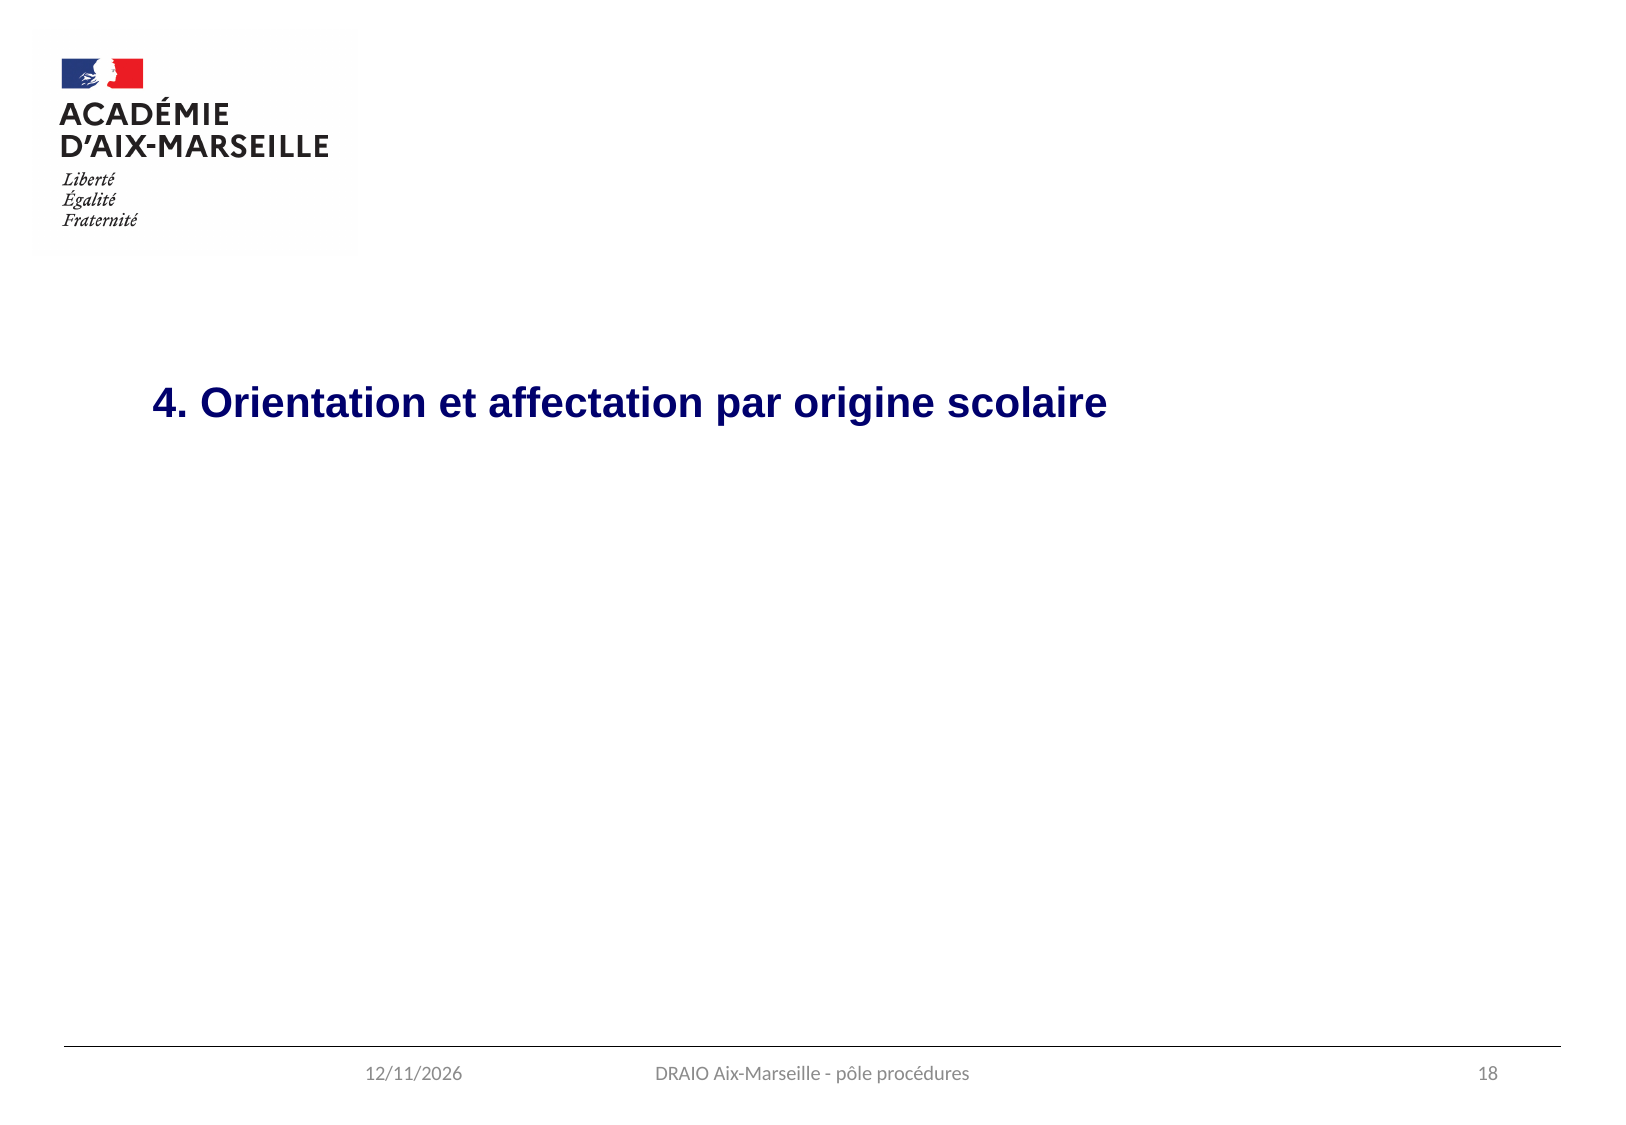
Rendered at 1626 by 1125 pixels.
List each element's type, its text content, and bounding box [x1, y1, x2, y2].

list 4. Orientation et affectation par origine scolaire [137, 373, 1466, 435]
footer DRAIO Aix-Marseille - pôle procédures [538, 1042, 1087, 1103]
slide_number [111, 1042, 478, 1103]
picture [32, 29, 358, 256]
slide_number 18 [1147, 1042, 1514, 1103]
